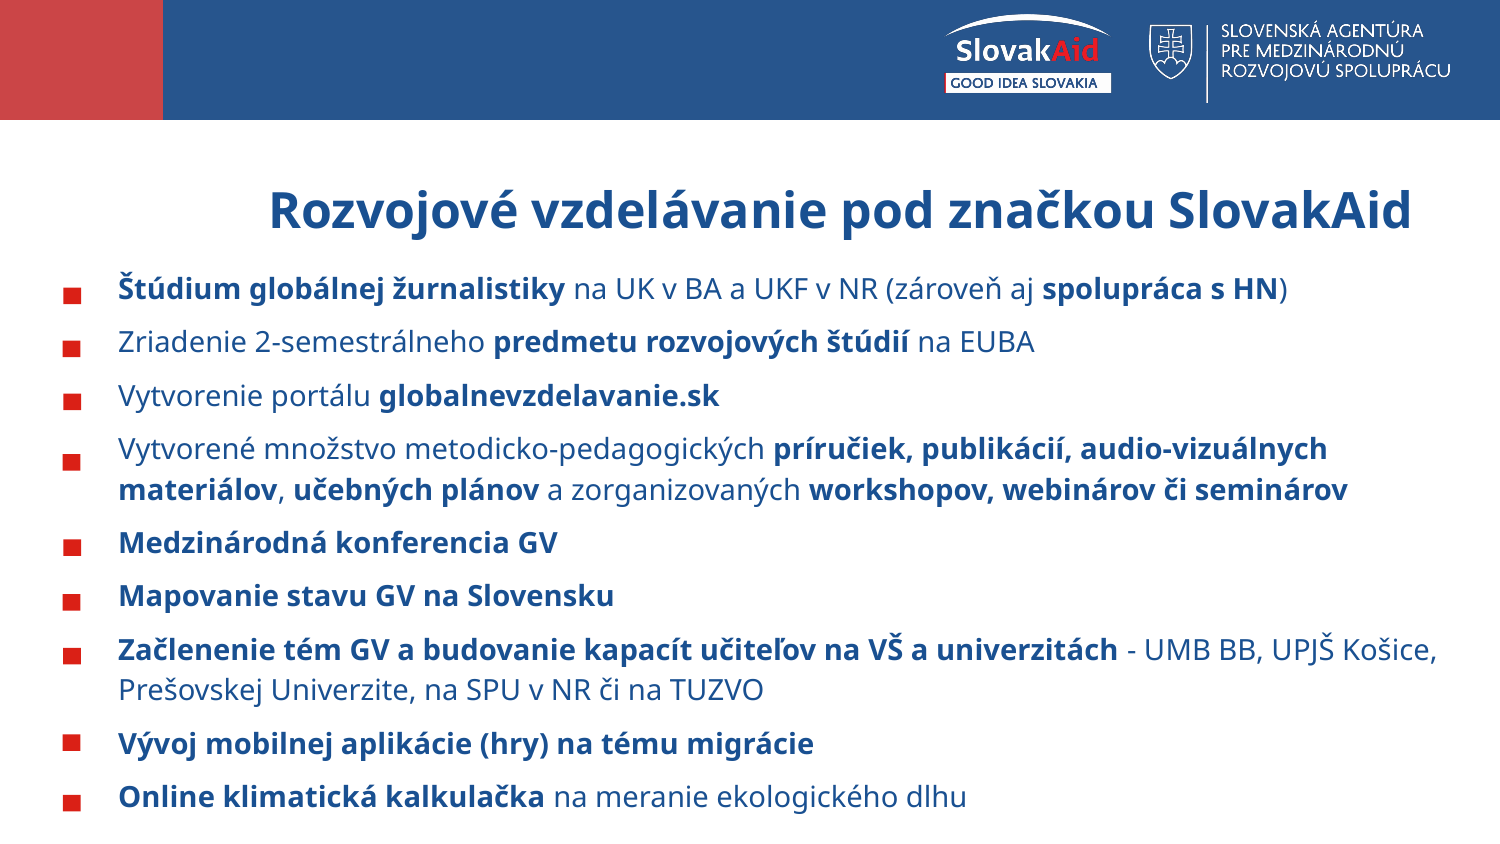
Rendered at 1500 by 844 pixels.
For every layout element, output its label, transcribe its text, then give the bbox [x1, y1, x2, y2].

text_box [63, 647, 81, 665]
text_box [63, 393, 82, 411]
text_box [62, 734, 81, 751]
picture [0, 0, 1500, 844]
text_box [62, 594, 81, 611]
subtitle Rozvojové vzdelávanie pod značkou SlovakAid Štúdium globálnej žurnalistiky na UK v BA a UKF v NR (zároveň aj spolupráca s HN) Zriadenie 2-semestrálneho predmetu rozvojových štúdií na EUBA Vytvorenie portálu globalnevzdelavanie.sk Vytvorené množstvo metodicko-pedagogických príručiek, publikácií, audio-vizuálnych materiálov, učebných plánov a zorganizovaných workshopov, webinárov či seminárov Medzinárodná konferencia GV Mapovanie stavu GV na Slovensku Začlenenie tém GV a budovanie kapacít učiteľov na VŠ a univerzitách - UMB BB, UPJŠ Košice, Prešovskej Univerzite, na SPU v NR či na TUZVO Vývoj mobilnej aplikácie (hry) na tému migrácie Online klimatická kalkulačka na meranie ekologického dlhu [103, 162, 1477, 779]
text_box [62, 794, 81, 812]
text_box [63, 287, 82, 305]
text_box [62, 340, 81, 358]
text_box [63, 539, 82, 556]
text_box [62, 454, 81, 471]
